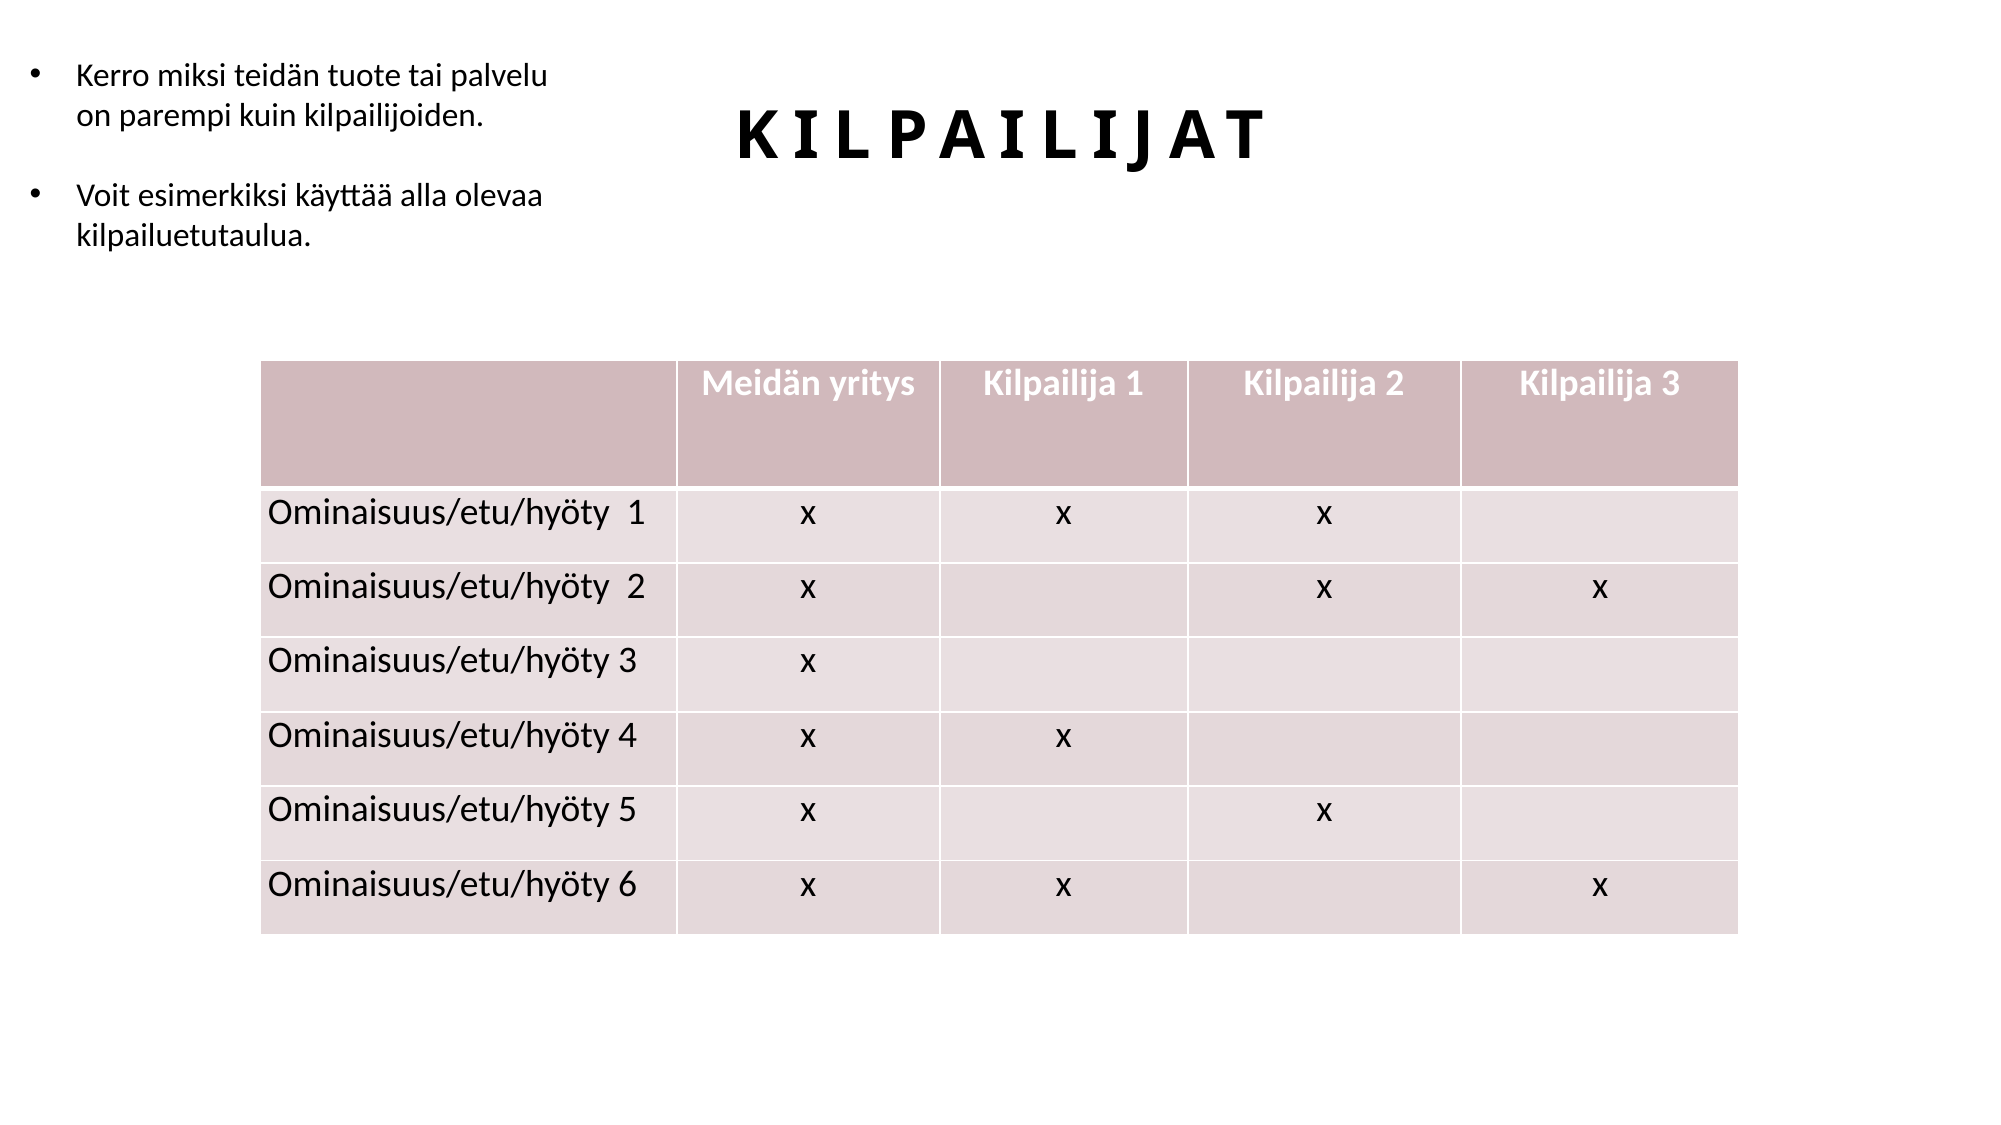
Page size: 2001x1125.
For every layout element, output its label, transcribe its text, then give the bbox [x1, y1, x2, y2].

table_cell [1462, 638, 1738, 711]
table_header [261, 361, 676, 486]
table_cell [1189, 861, 1460, 934]
table_cell [1189, 638, 1460, 711]
table_cell Ominaisuus/etu/hyöty 2 [261, 564, 676, 636]
table_cell x [1189, 787, 1460, 860]
table_cell [1462, 787, 1738, 860]
table_cell x [1189, 491, 1460, 562]
table_cell x [941, 713, 1187, 785]
table_header Kilpailija 3 [1462, 361, 1738, 486]
table_header Kilpailija 1 [941, 361, 1187, 486]
table_cell Ominaisuus/etu/hyöty 6 [261, 861, 676, 934]
text_box Kerro miksi teidän tuote tai palvelu on parempi kuin kilpailijoiden. Voit esimerkiksi käyttää alla olevaa kilpailuetutaulua. [22, 46, 560, 261]
table_cell [941, 564, 1187, 636]
table_cell x [678, 491, 939, 562]
table_cell Ominaisuus/etu/hyöty 5 [261, 787, 676, 860]
table_cell x [1189, 564, 1460, 636]
table_cell Ominaisuus/etu/hyöty 1 [261, 491, 676, 562]
table_cell x [678, 787, 939, 860]
table_cell x [678, 713, 939, 785]
table_cell x [678, 564, 939, 636]
table_cell [1462, 491, 1738, 562]
table_cell Ominaisuus/etu/hyöty 4 [261, 713, 676, 785]
text_box Kilpailijat [599, 55, 1400, 208]
table_cell Ominaisuus/etu/hyöty 3 [261, 638, 676, 711]
table_cell x [1462, 861, 1738, 934]
table_header Meidän yritys [678, 361, 939, 486]
table_cell x [1462, 564, 1738, 636]
table_header Kilpailija 2 [1189, 361, 1460, 486]
table_cell x [941, 861, 1187, 934]
table_cell [1189, 713, 1460, 785]
table_cell x [678, 638, 939, 711]
table_cell x [678, 861, 939, 934]
table_cell [941, 787, 1187, 860]
table_cell [941, 638, 1187, 711]
table_cell [1462, 713, 1738, 785]
table_cell x [941, 491, 1187, 562]
